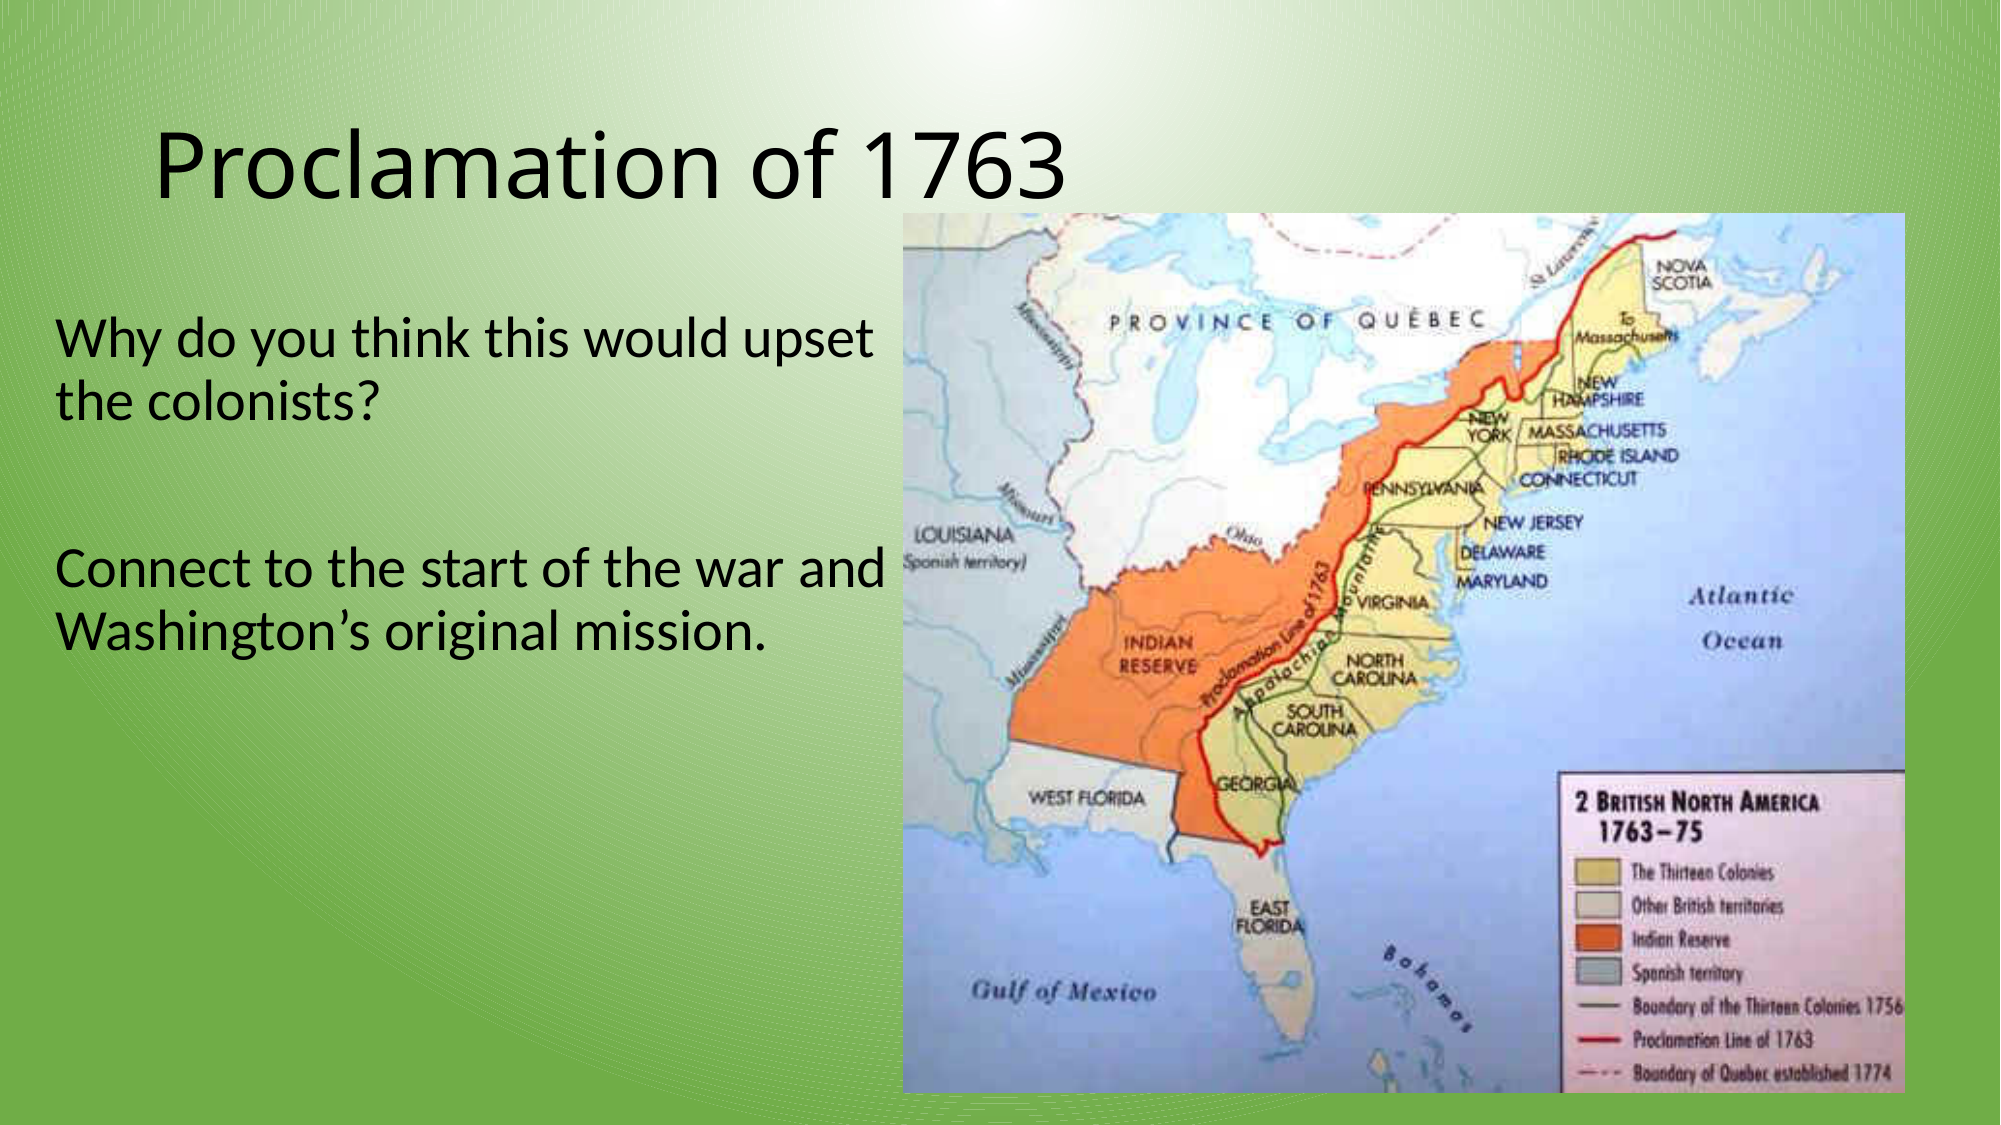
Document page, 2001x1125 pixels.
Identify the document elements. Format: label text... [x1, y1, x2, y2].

title Proclamation of 1763 [137, 59, 1863, 278]
picture [903, 213, 1905, 1093]
list Why do you think this would upset the colonists? Connect to the start of the war and Washington’s original mission. [40, 299, 903, 1014]
